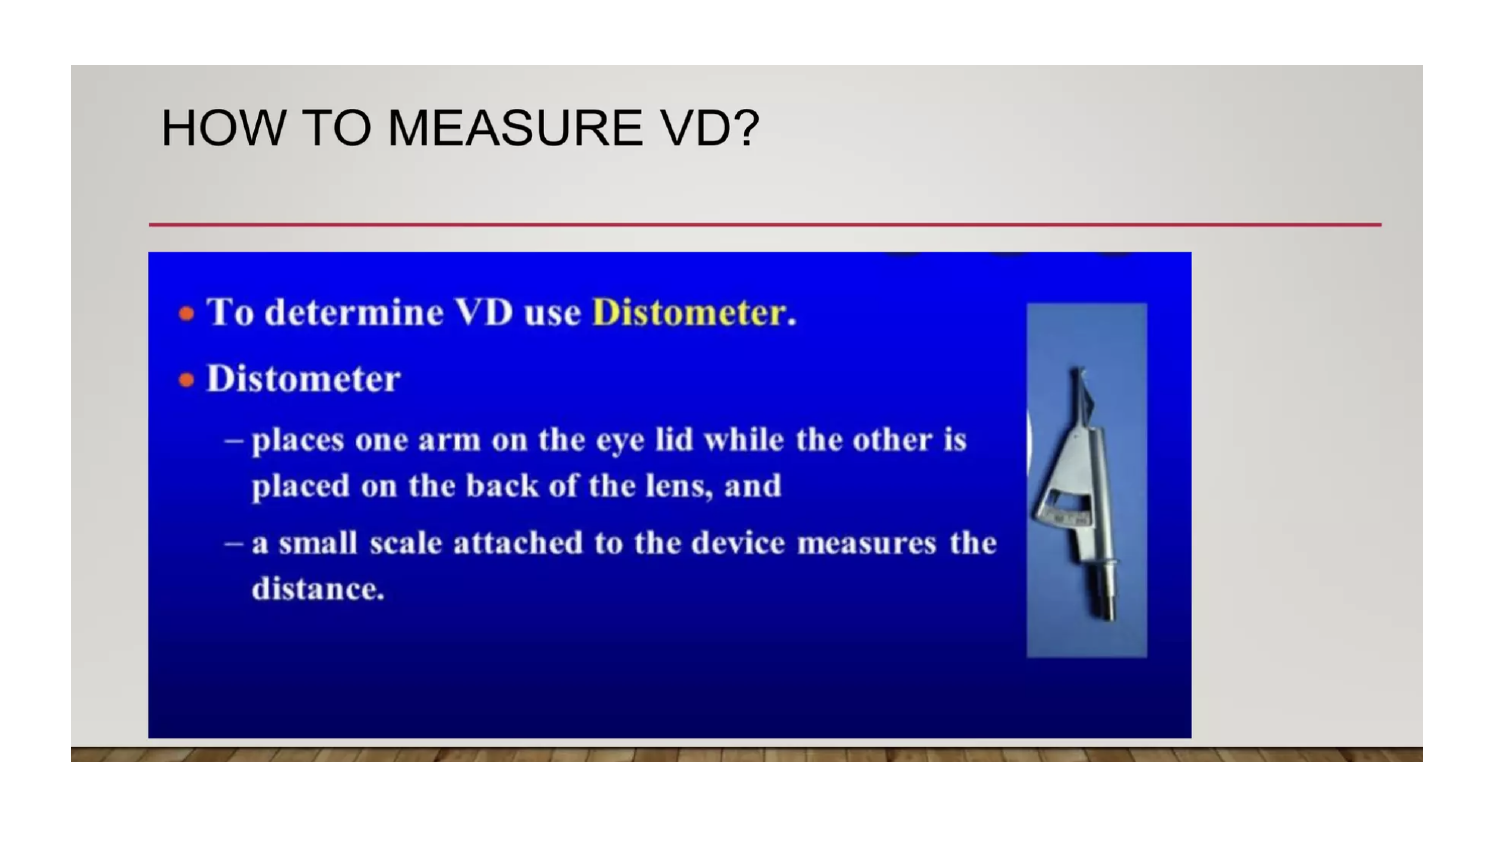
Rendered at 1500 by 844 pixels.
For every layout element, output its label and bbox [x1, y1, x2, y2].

picture [71, 64, 1423, 762]
